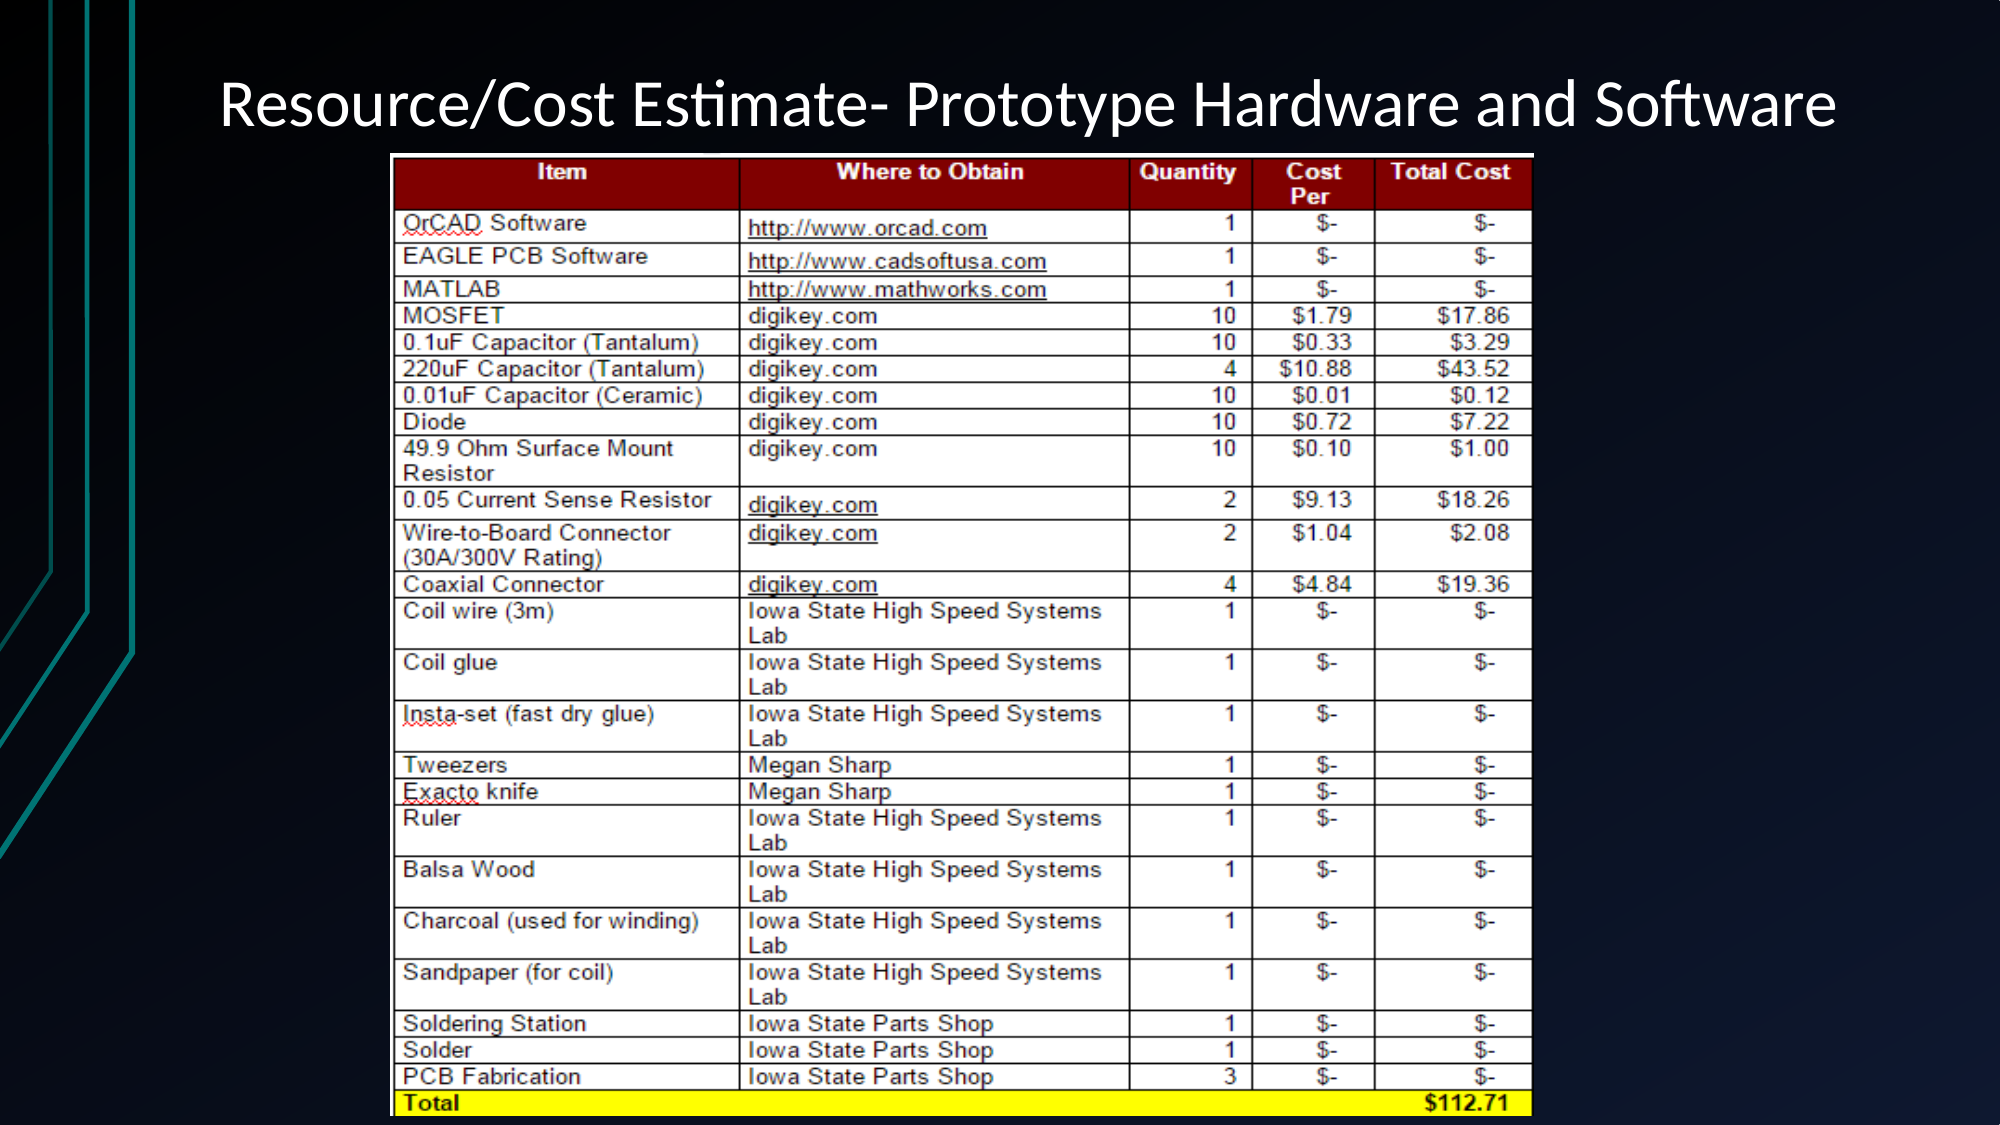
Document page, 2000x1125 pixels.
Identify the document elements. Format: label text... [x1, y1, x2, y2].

picture [390, 153, 1535, 1116]
title Resource/Cost Estimate- Prototype Hardware and Software [200, 0, 1900, 152]
